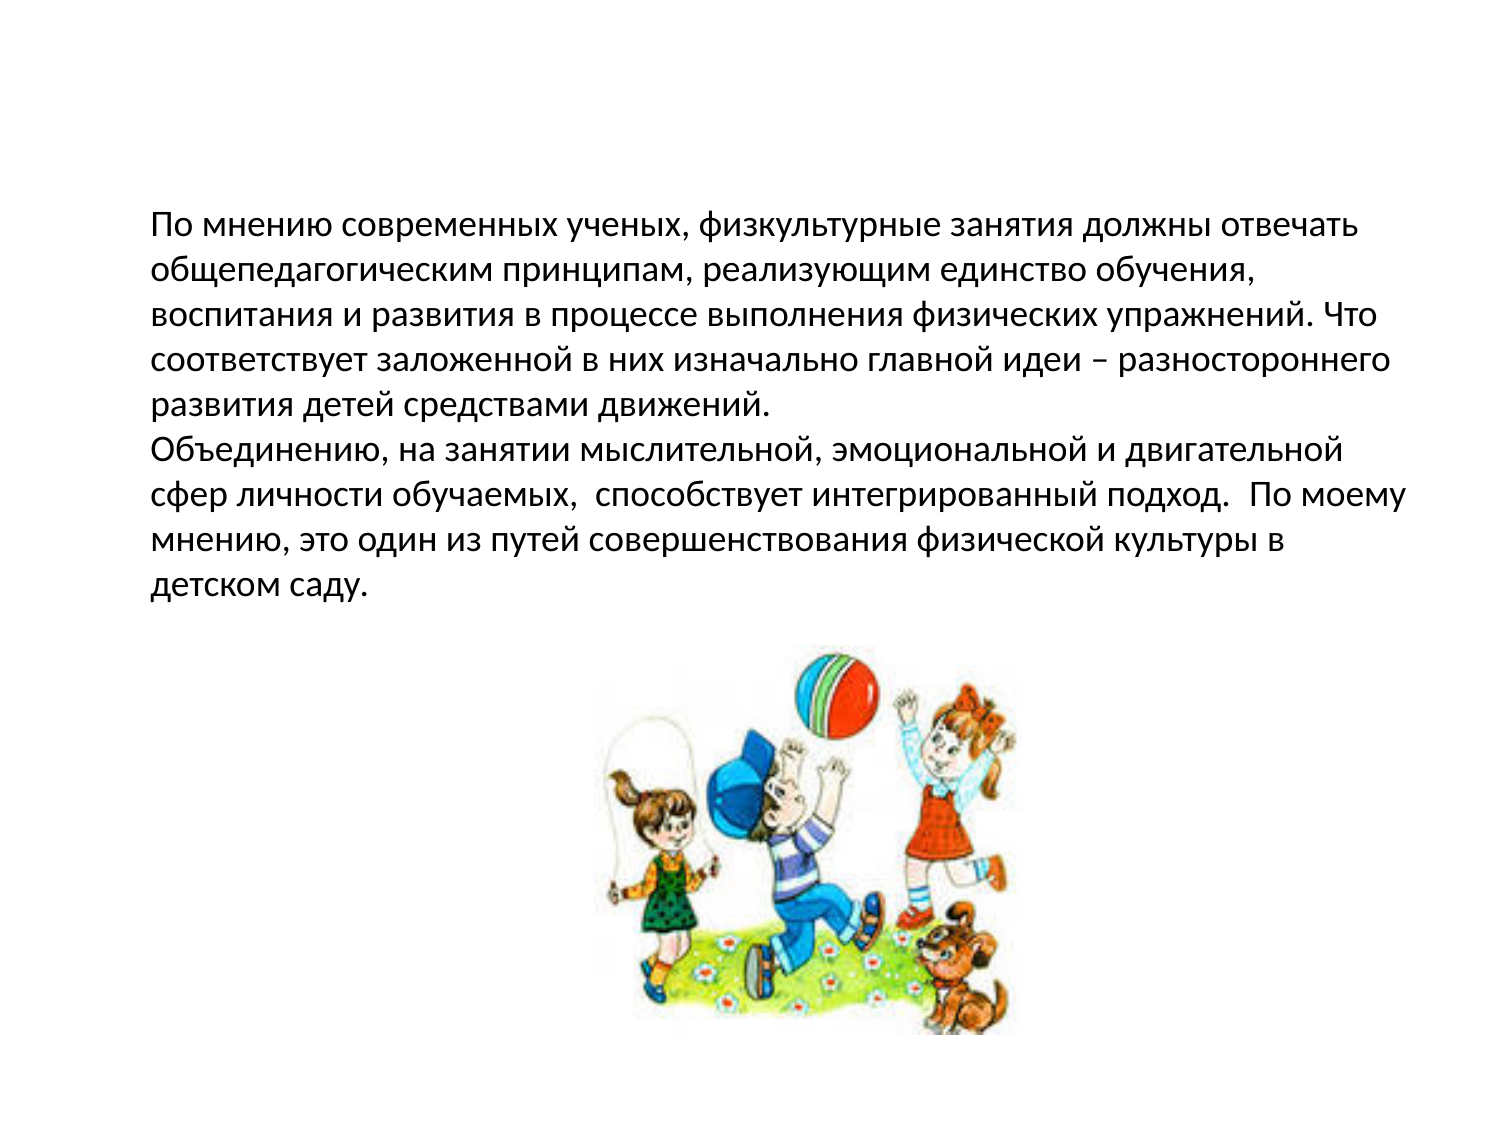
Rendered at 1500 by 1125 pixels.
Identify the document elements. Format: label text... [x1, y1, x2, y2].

picture [593, 644, 1022, 1036]
text_box По мнению современных ученых, физкультурные занятия должны отвечать общепедагогическим принципам, реализующим единство обучения, воспитания и развития в процессе выполнения физических упражнений. Что соответствует заложенной в них изначально главной идеи – разностороннего развития детей средствами движений. Объединению, на занятии мыслительной, эмоциональной и двигательной сфер личности обучаемых, способствует интегрированный подход. По моему мнению, это один из путей совершенствования физической культуры в детском саду. [135, 191, 1424, 612]
